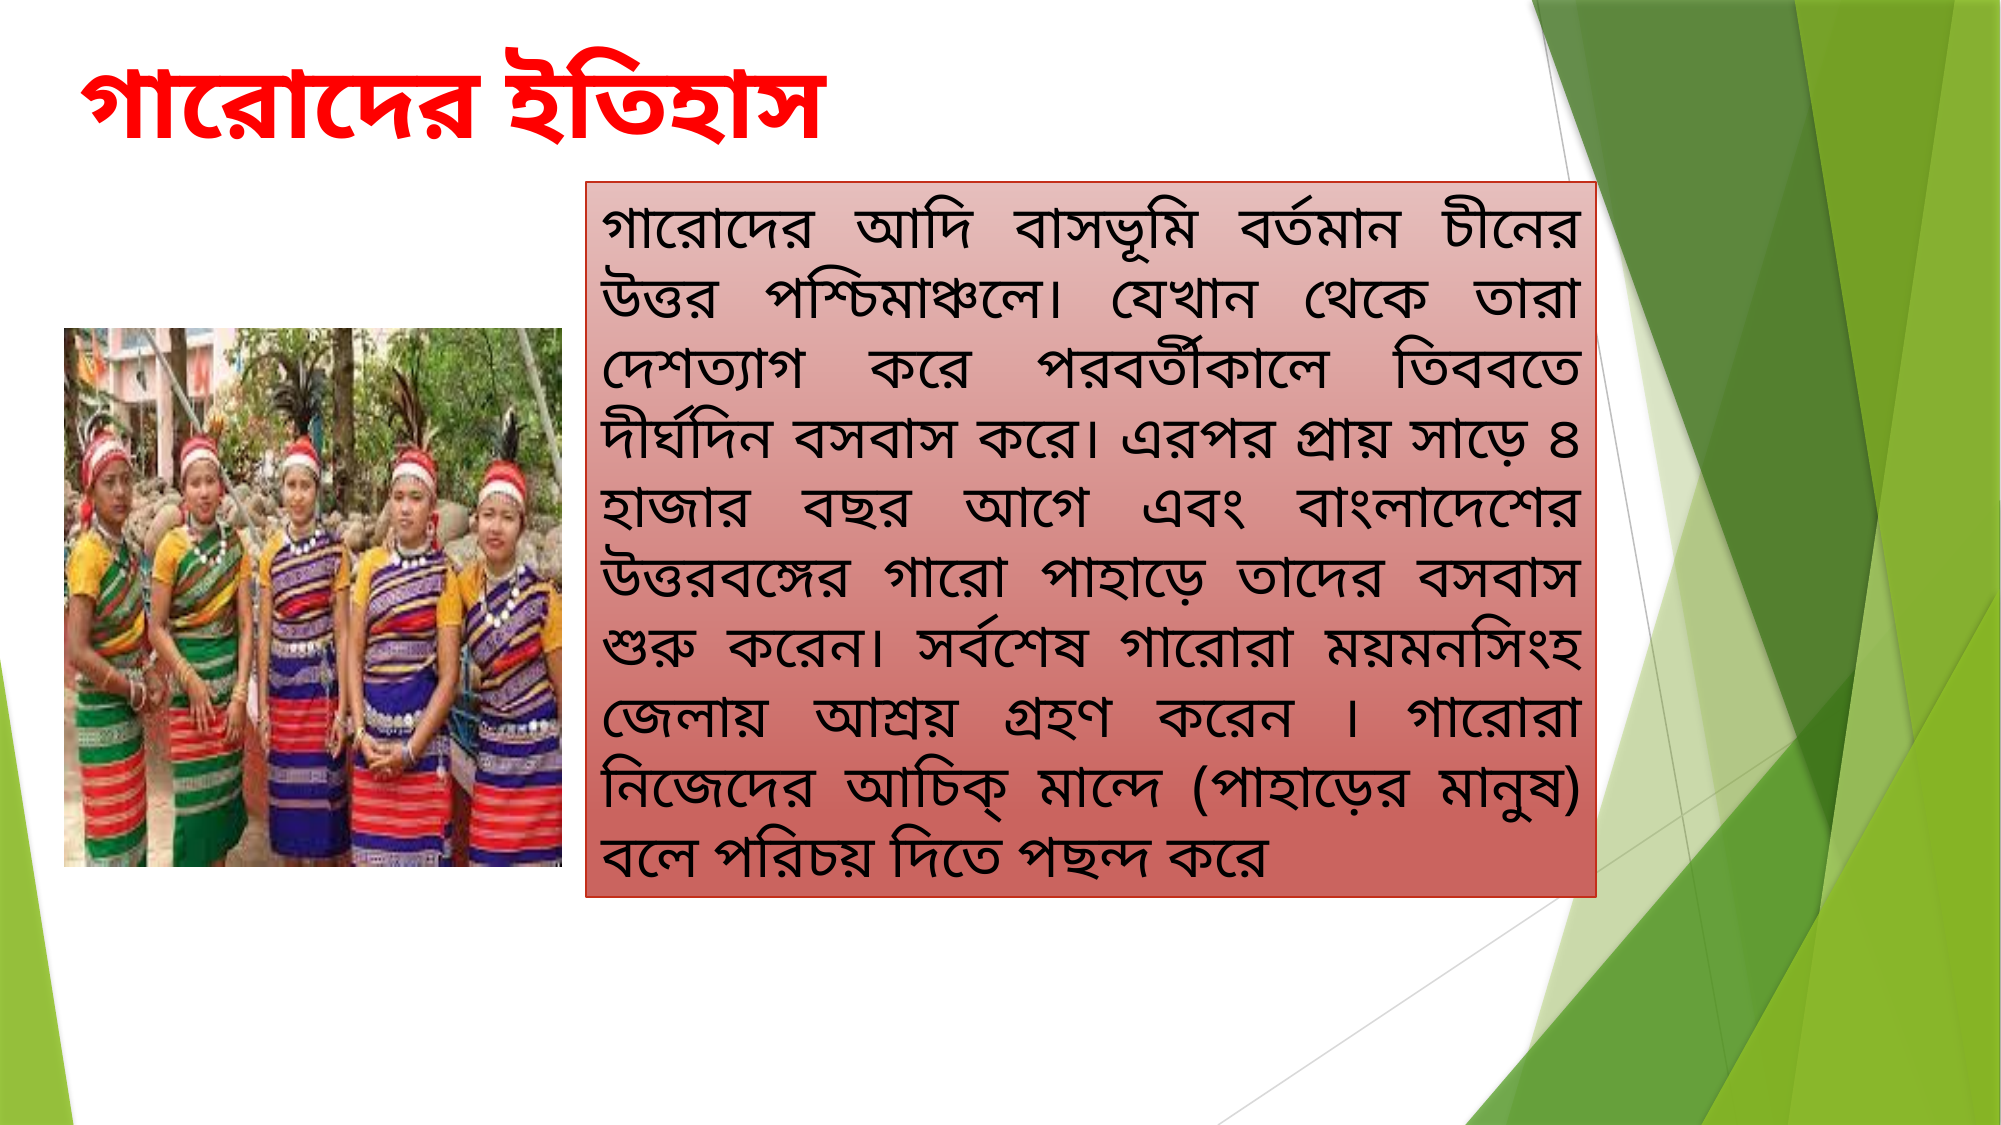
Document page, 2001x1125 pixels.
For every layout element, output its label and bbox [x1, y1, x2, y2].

text_box [0, 30, 1597, 976]
